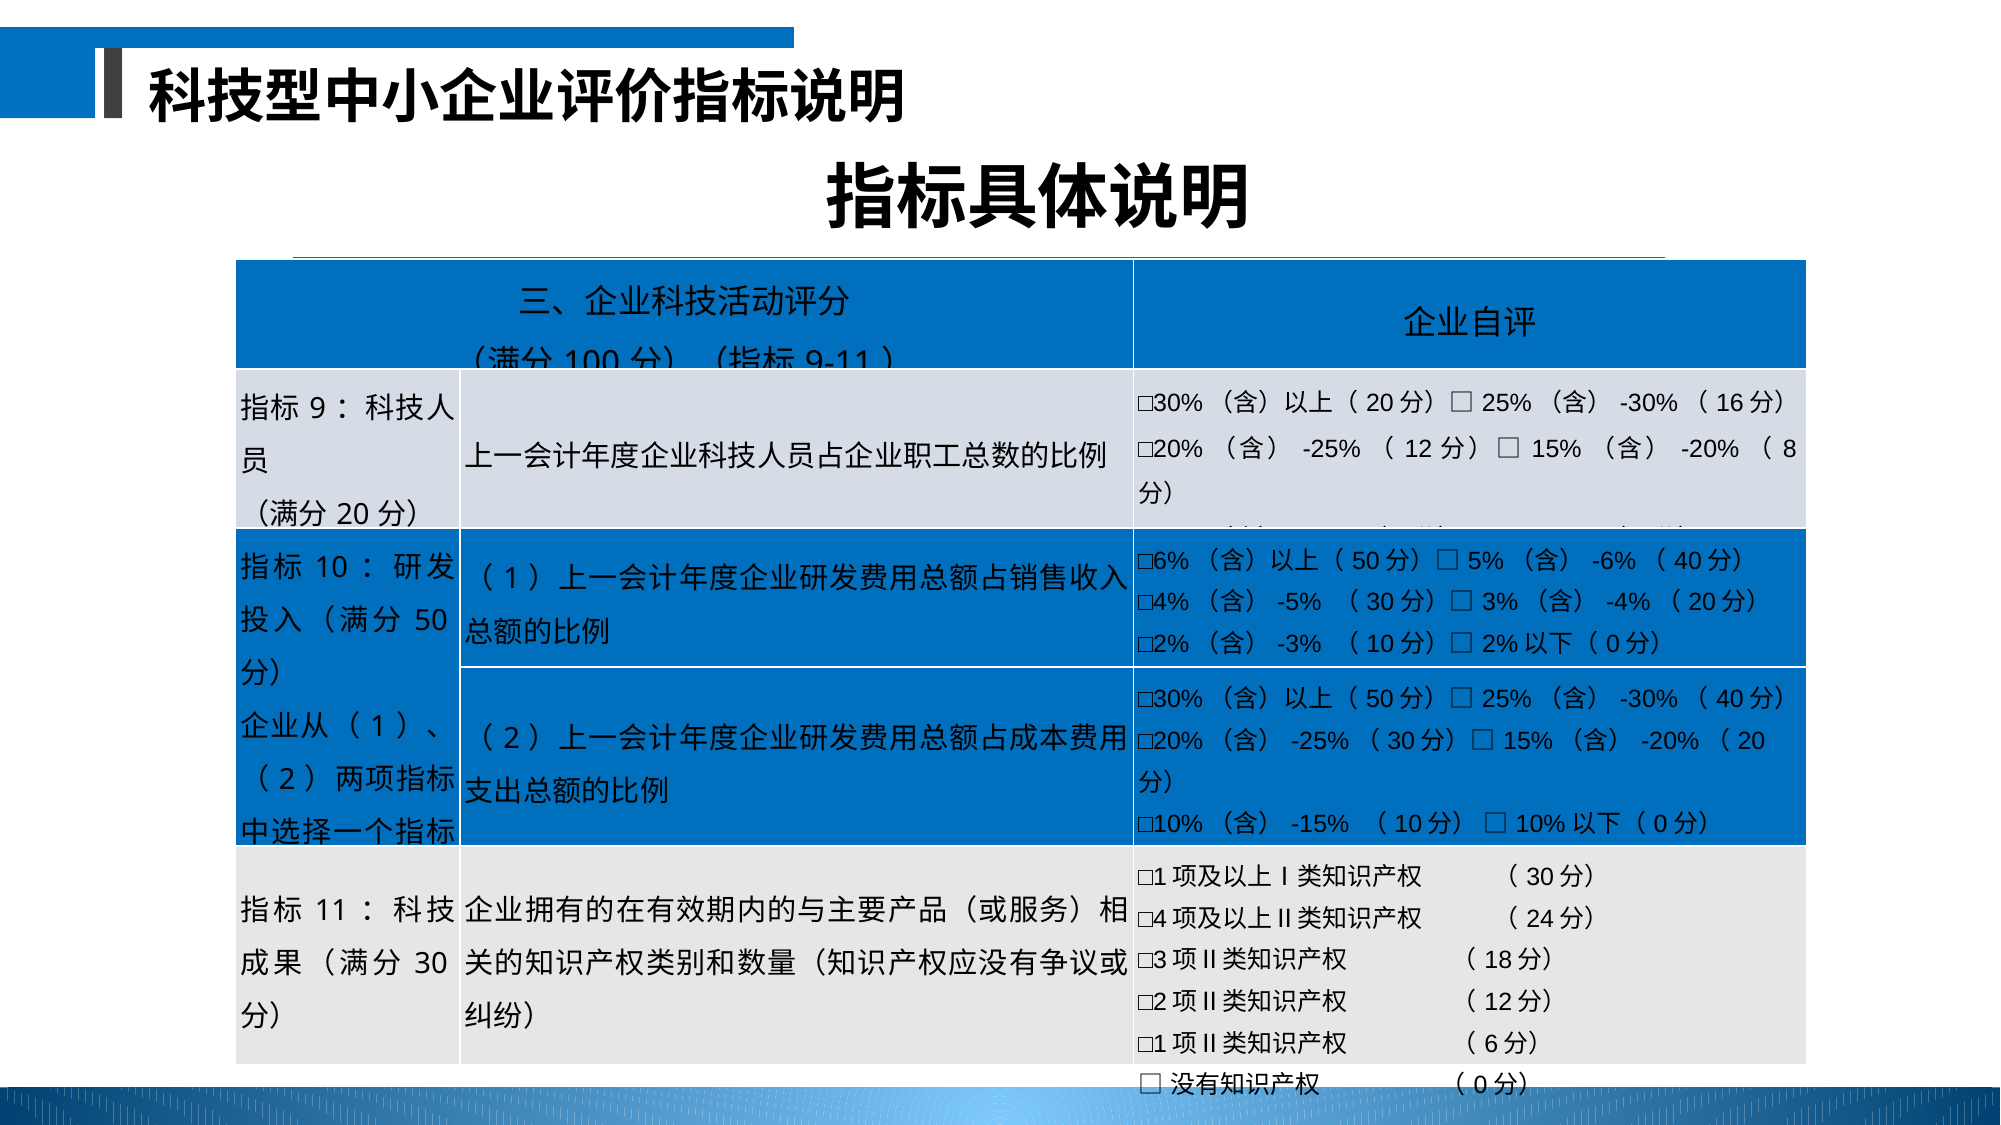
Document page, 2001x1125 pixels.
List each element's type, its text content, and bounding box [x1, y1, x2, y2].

table_cell 指标9：科技人员 （满分20分） [236, 370, 459, 527]
table_header 企业自评 [1134, 260, 1806, 368]
table_cell 指标11：科技成果（满分30分） [236, 847, 459, 1064]
table_cell □6%（含）以上（50分）□5%（含）-6%（40分） □4%（含）-5% （30分）□3%（含）-4%（20分） □2%（含）-3% （10分）□2%以下（0分） [1134, 529, 1806, 666]
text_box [292, 144, 1665, 259]
text_box 科技型中小企业评价指标说明 [133, 51, 1977, 137]
table_cell □30%（含）以上（50分）□25%（含）-30%（40分） □20%（含）-25%（30分）□15%（含）-20%（20分） □10%（含）-15% （10分） □10%以下（0分） [1134, 668, 1806, 845]
table_cell 上一会计年度企业科技人员占企业职工总数的比例 [461, 370, 1133, 527]
table_cell □1项及以上Ⅰ类知识产权 （30分） □4项及以上Ⅱ类知识产权 （24分） □3项Ⅱ类知识产权 （18分） □2项Ⅱ类知识产权 （12分） □1项Ⅱ类知识产权 （6分） □没有知识产权 （0分） [1134, 847, 1806, 1064]
picture [0, 0, 2001, 1125]
table_cell □30%（含）以上（20分）□25%（含）-30%（16分） □20%（含）-25%（12分）□15%（含）-20%（8分） □10%（含）-15% （4分）□10%以下（0分） [1134, 370, 1806, 527]
table_cell 指标10：研发投入（满分50分） 企业从（1）、（2）两项指标中选择一个指标进行评分。 [236, 529, 459, 845]
table_cell （2）上一会计年度企业研发费用总额占成本费用支出总额的比例 [461, 668, 1133, 845]
table_header 三、企业科技活动评分 （满分100分）（指标9-11） [236, 260, 1133, 368]
table_cell （1）上一会计年度企业研发费用总额占销售收入总额的比例 [461, 529, 1133, 666]
table_cell 企业拥有的在有效期内的与主要产品（或服务）相关的知识产权类别和数量（知识产权应没有争议或纠纷） [461, 847, 1133, 1064]
